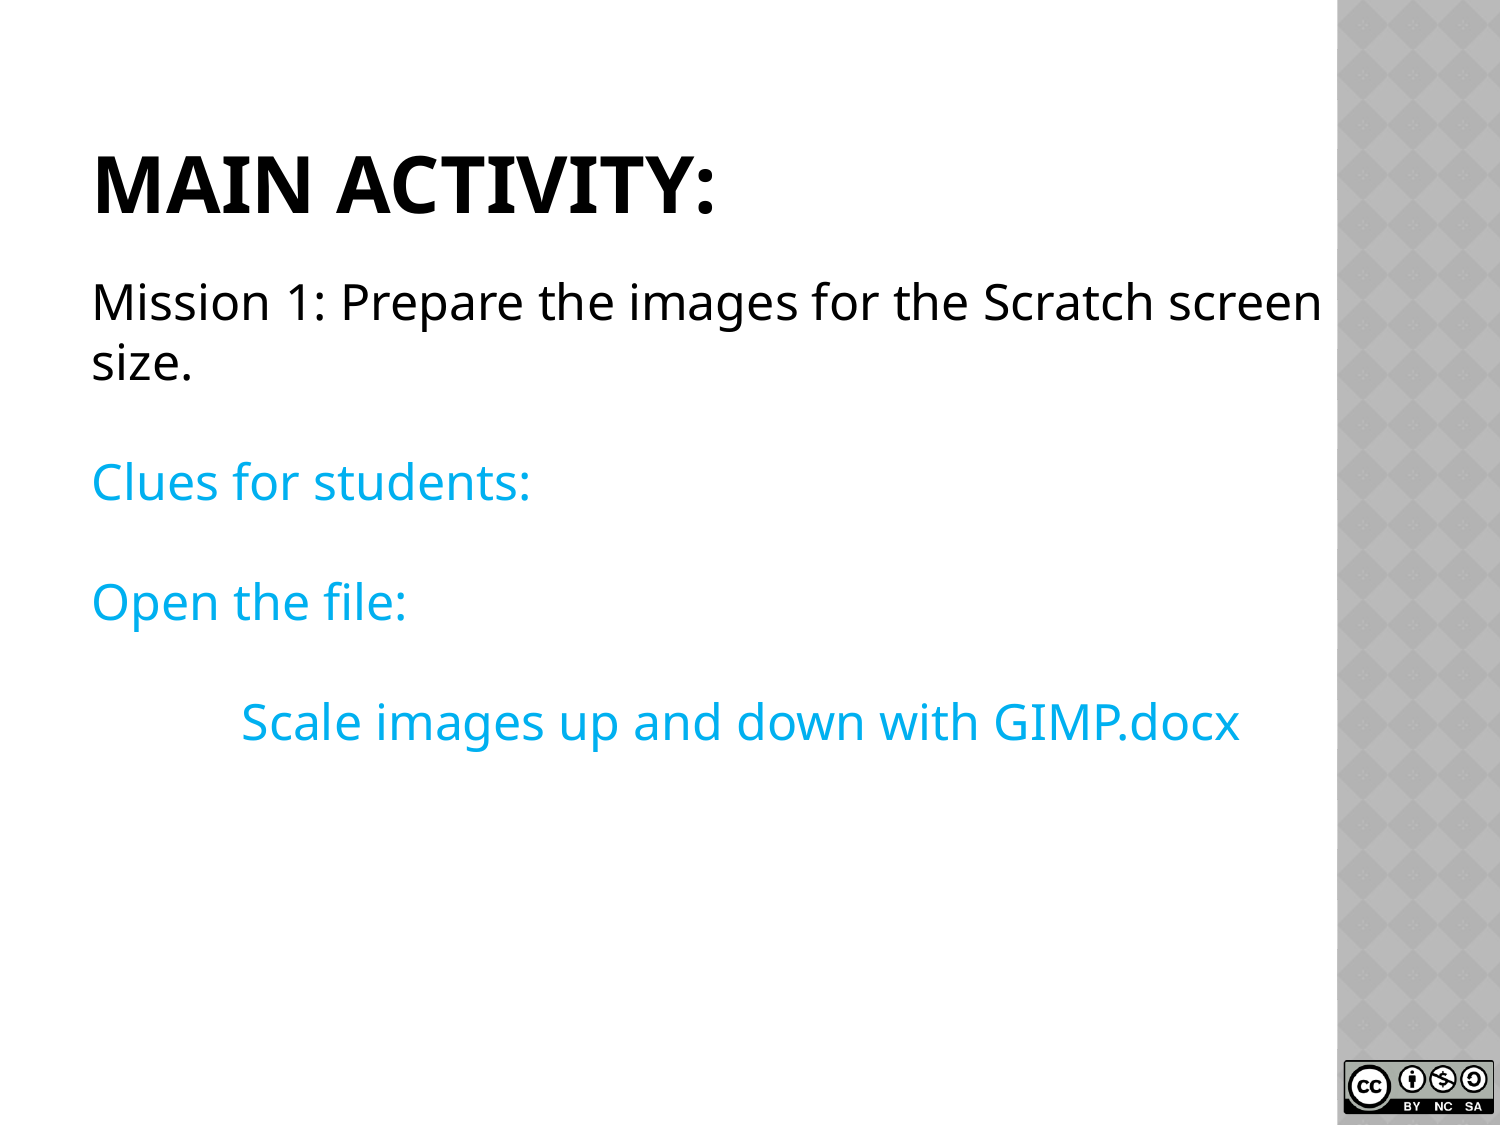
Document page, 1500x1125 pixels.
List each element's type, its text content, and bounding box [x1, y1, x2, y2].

picture [1343, 1060, 1494, 1115]
title MAIN ACTIVITY: [76, 107, 1341, 255]
text_box Mission 1: Prepare the images for the Scratch screen size. Clues for students: Open the file: Scale images up and down with GIMP.docx [76, 255, 1341, 965]
